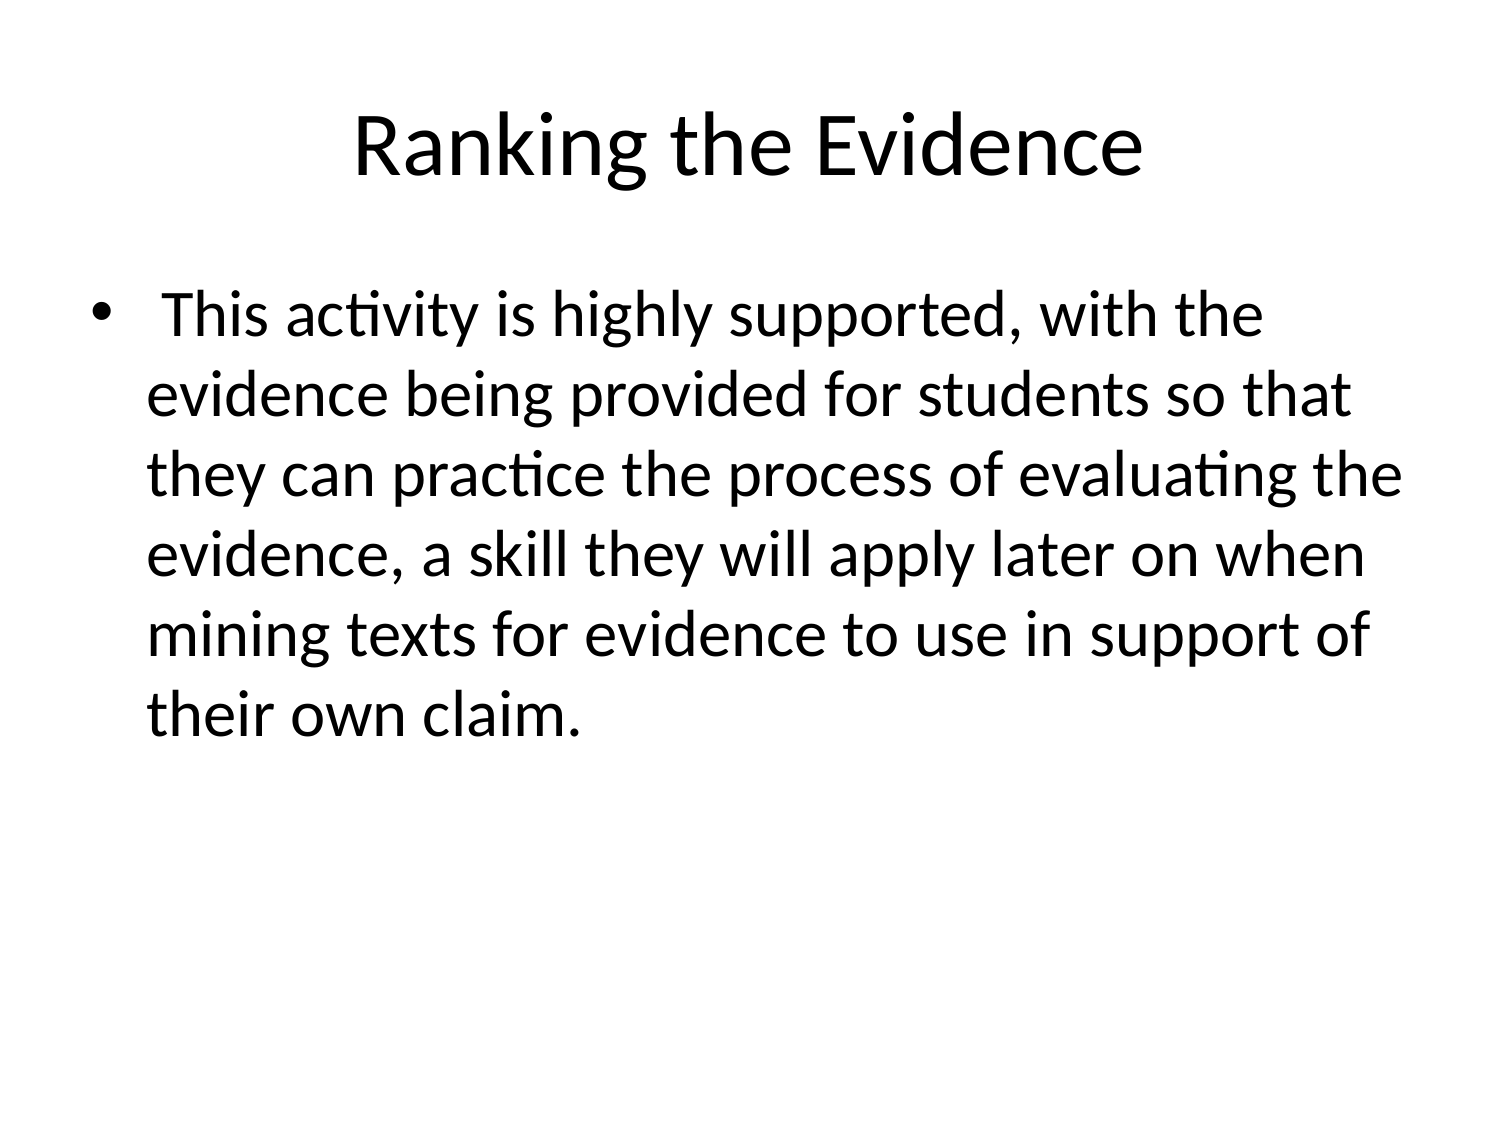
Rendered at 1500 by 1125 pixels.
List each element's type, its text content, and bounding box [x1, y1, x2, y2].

list This activity is highly supported, with the evidence being provided for students so that they can practice the process of evaluating the evidence, a skill they will apply later on when mining texts for evidence to use in support of their own claim. [75, 262, 1425, 1005]
title Ranking the Evidence [75, 45, 1425, 233]
